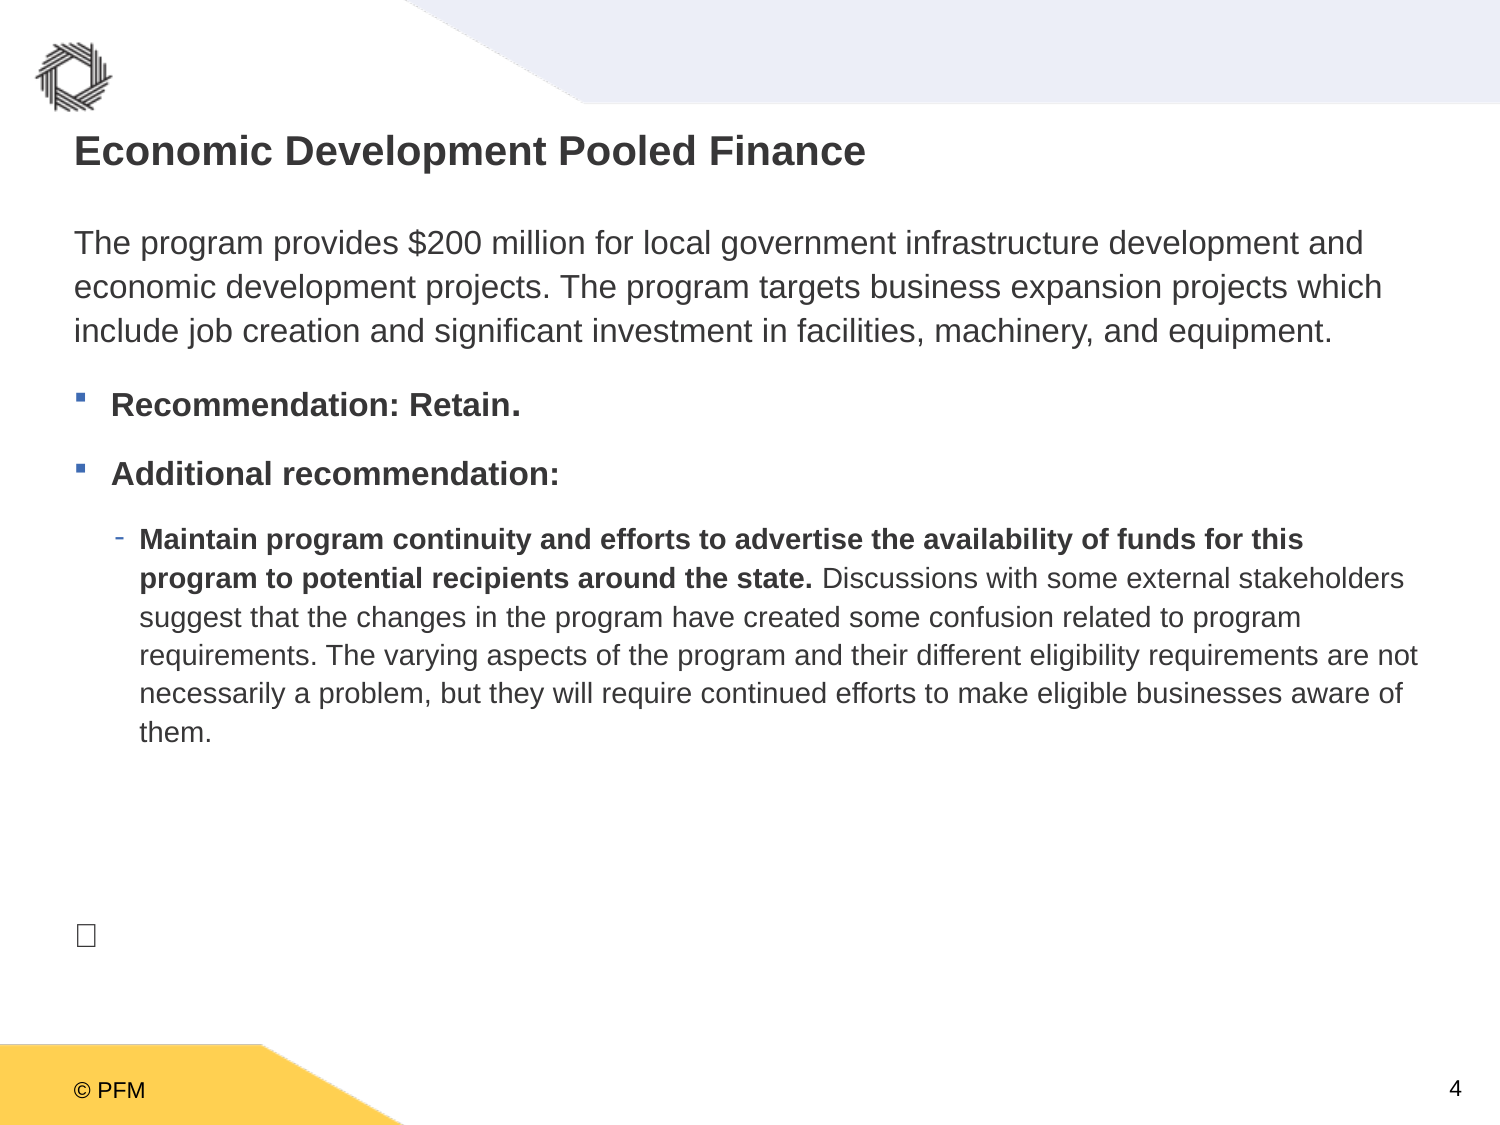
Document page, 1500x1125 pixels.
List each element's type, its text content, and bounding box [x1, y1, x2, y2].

list The program provides $200 million for local government infrastructure development and economic development projects. The program targets business expansion projects which include job creation and significant investment in facilities, machinery, and equipment. Recommendation: Retain. Additional recommendation: Maintain program continuity and efforts to advertise the availability of funds for this program to potential recipients around the state. Discussions with some external stakeholders suggest that the changes in the program have created some confusion related to program requirements. The varying aspects of the program and their different eligibility requirements are not necessarily a problem, but they will require continued efforts to make eligible businesses aware of them.  [73, 217, 1424, 1043]
title Economic Development Pooled Finance [73, 123, 1412, 175]
